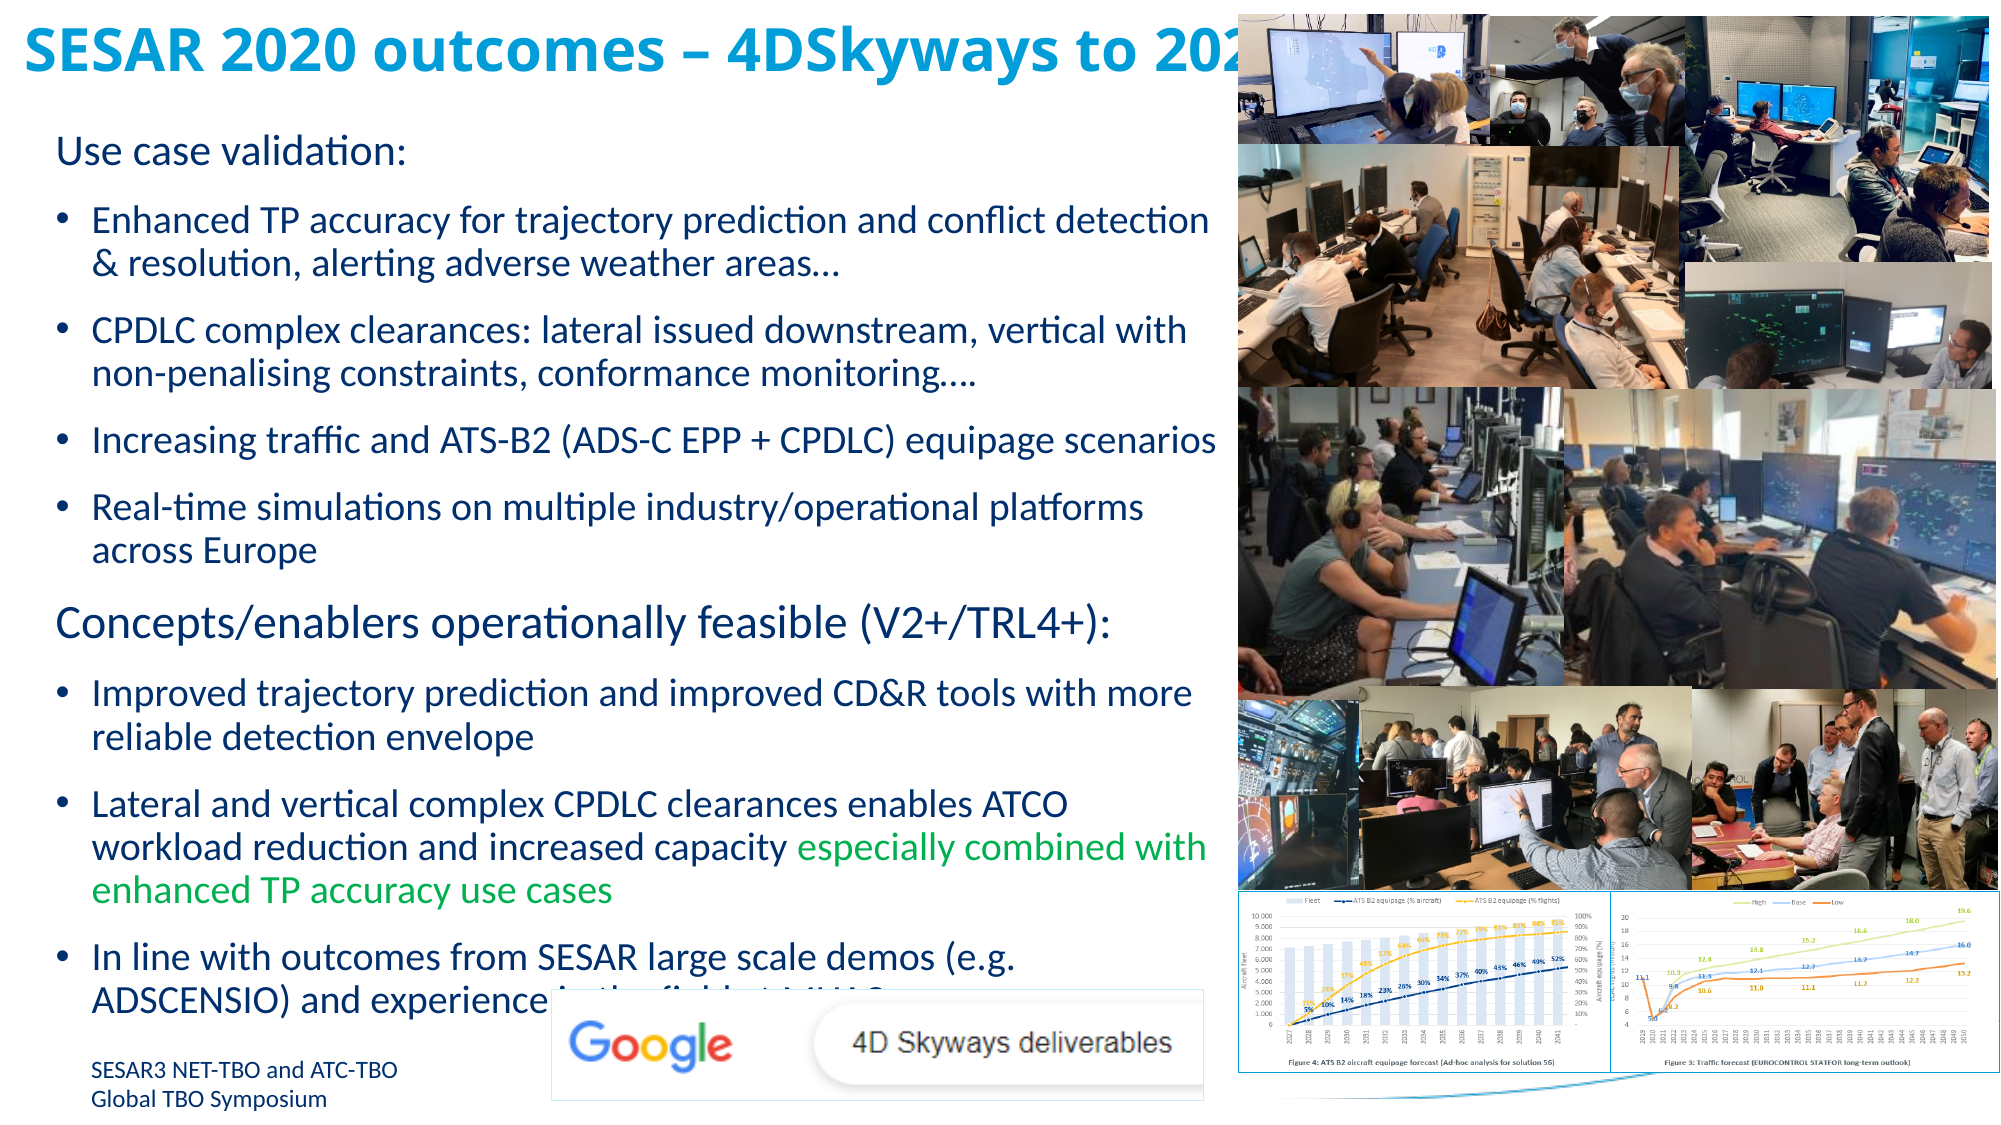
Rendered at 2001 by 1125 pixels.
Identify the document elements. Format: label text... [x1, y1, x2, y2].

title SESAR 2020 outcomes – 4DSkyways to 2023 [24, 19, 1237, 87]
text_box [1237, 14, 2000, 1073]
footer SESAR3 NET-TBO and ATC-TBO Global TBO Symposium [91, 1053, 470, 1092]
list Use case validation: Enhanced TP accuracy for trajectory prediction and conflict detection & resolution, alerting adverse weather areas… CPDLC complex clearances: lateral issued downstream, vertical with non-penalising constraints, conformance monitoring…. Increasing traffic and ATS-B2 (ADS-C EPP + CPDLC) equipage scenarios Real-time simulations on multiple industry/operational platforms across Europe Concepts/enablers operationally feasible (V2+/TRL4+): Improved trajectory prediction and improved CD&R tools with more reliable detection envelope Lateral and vertical complex CPDLC clearances enables ATCO workload reduction and increased capacity especially combined with enhanced TP accuracy use cases In line with outcomes from SESAR large scale demos (e.g. ADSCENSIO) and experience in the field at MUAC [40, 119, 1237, 1072]
picture [551, 989, 1204, 1101]
